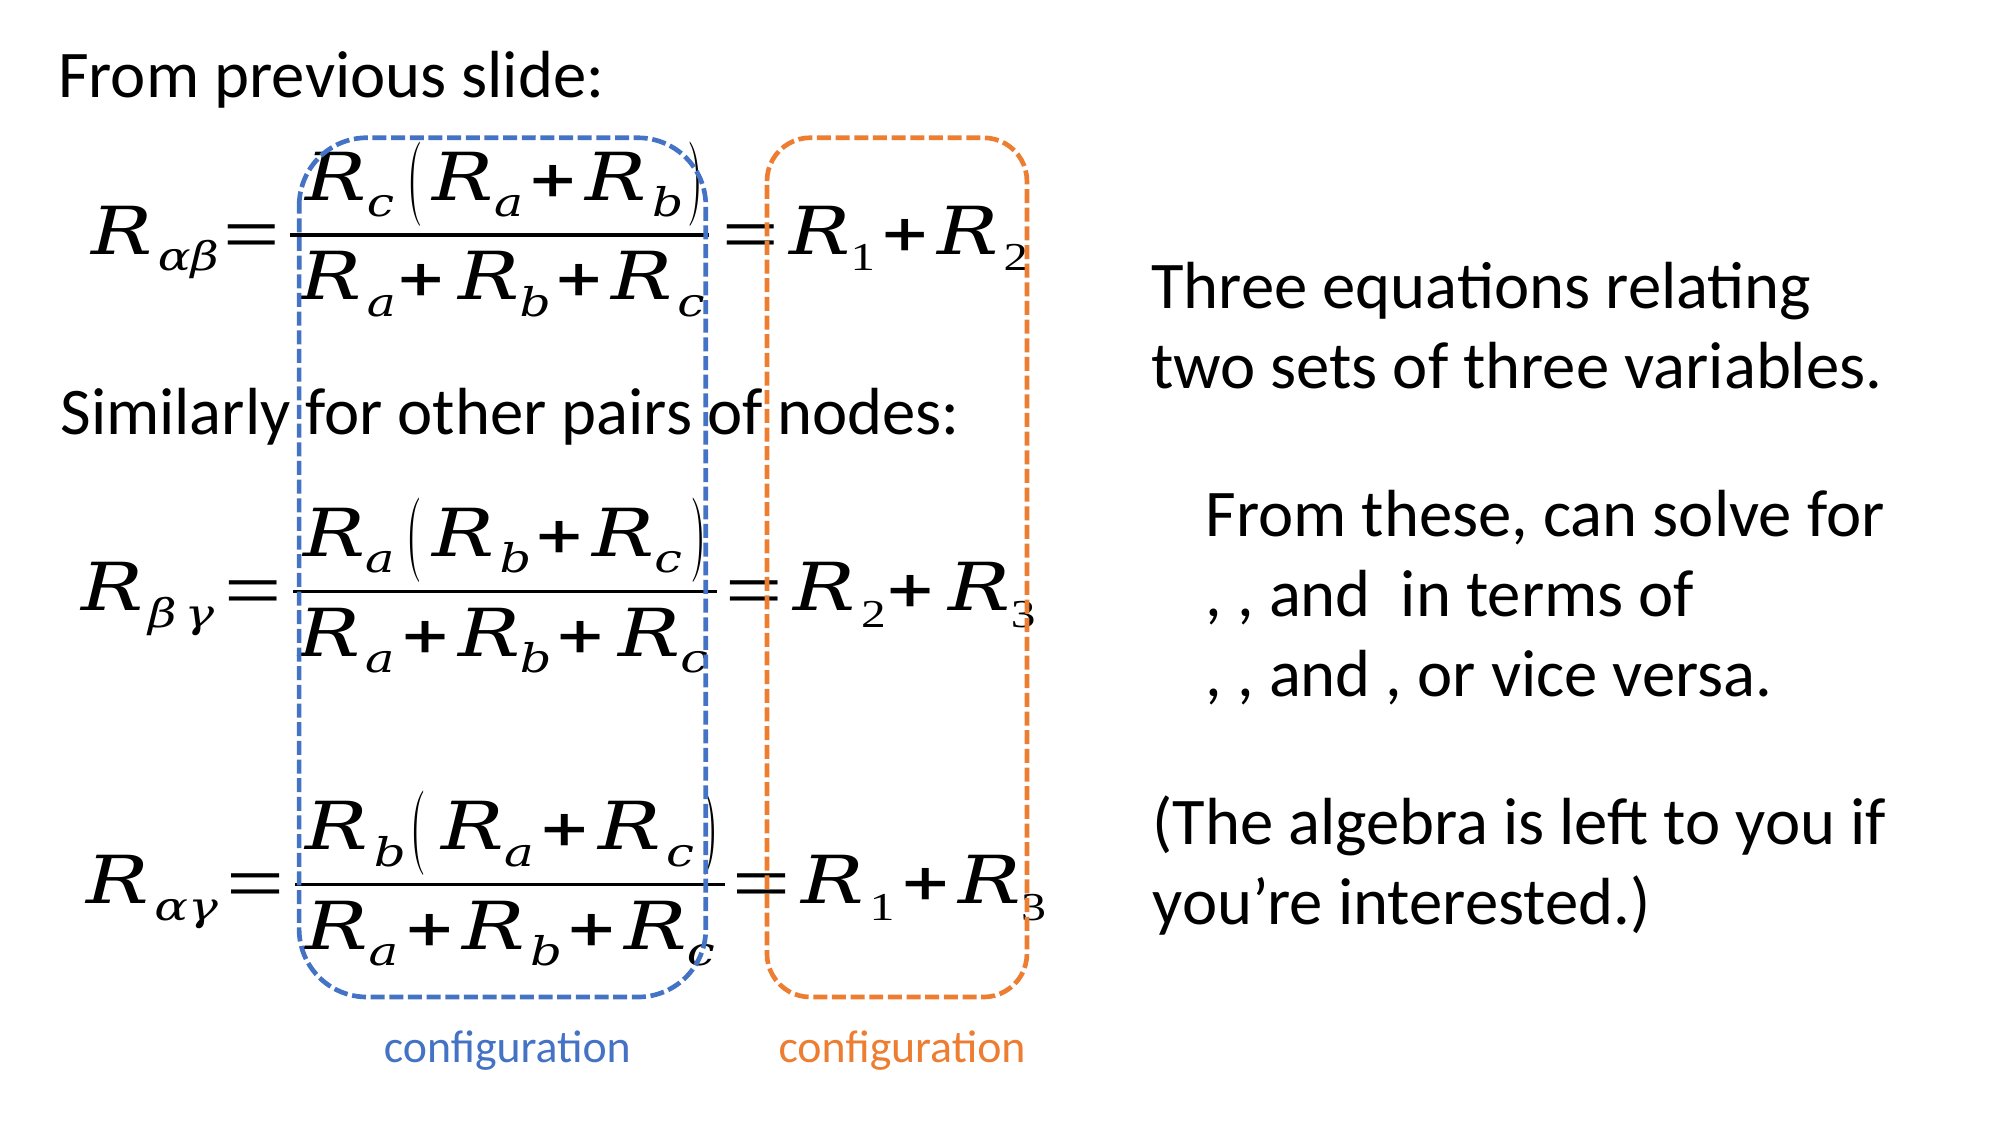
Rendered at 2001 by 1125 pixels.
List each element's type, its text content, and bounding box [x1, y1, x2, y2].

text_box Three equations relating two sets of three variables. [1136, 234, 1898, 410]
text_box Similarly for other pairs of nodes: [706, 360, 766, 456]
text_box [298, 136, 707, 999]
text_box (The algebra is left to you if you’re interested.) [1137, 770, 1902, 945]
text_box From previous slide: [43, 23, 620, 118]
text_box [765, 136, 1029, 999]
text_box Similarly for other pairs of nodes: [45, 360, 299, 456]
